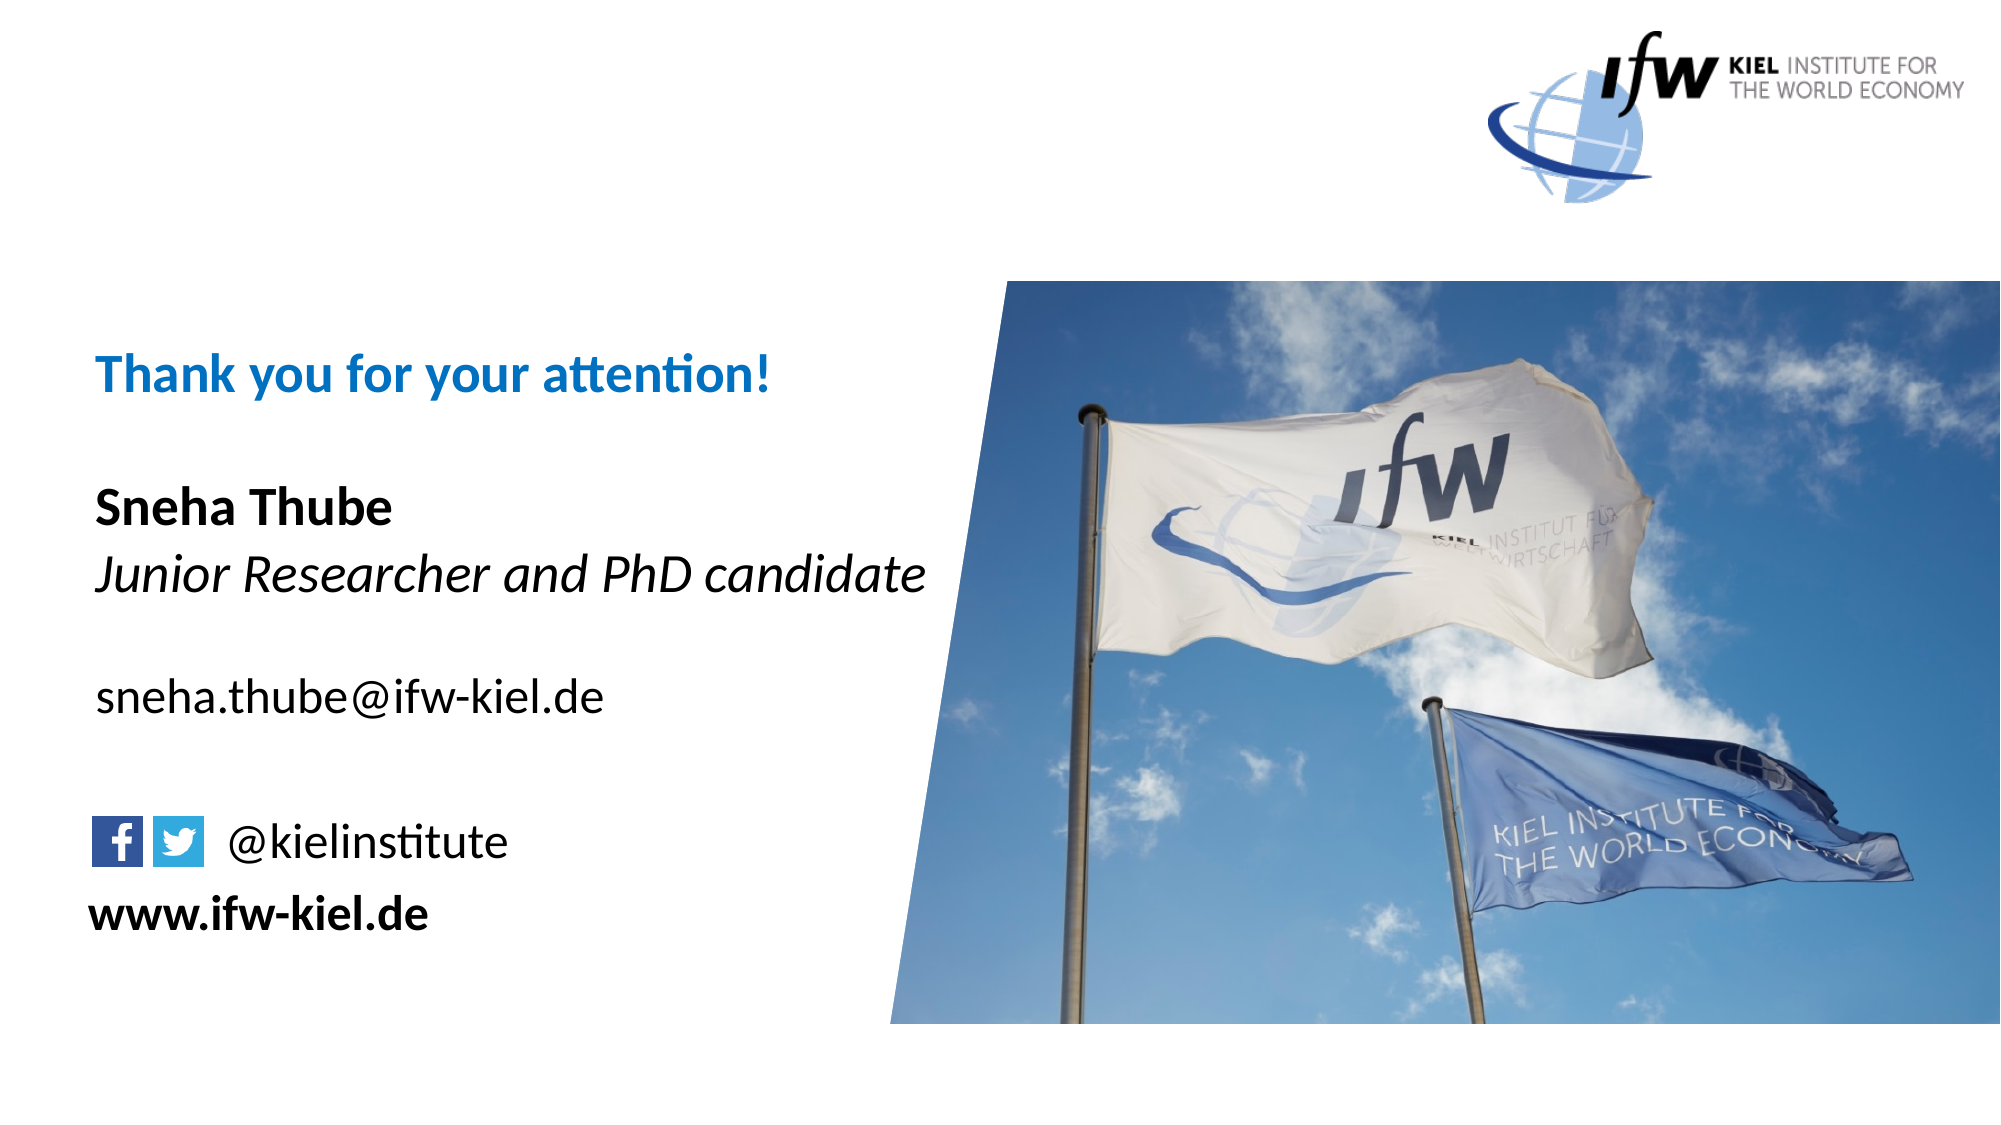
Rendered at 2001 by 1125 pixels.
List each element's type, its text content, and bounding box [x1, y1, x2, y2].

picture [153, 816, 204, 867]
picture [92, 816, 143, 867]
text_box Thank you for your attention! Sneha Thube Junior Researcher and PhD candidate sneha.thube@ifw-kiel.de [80, 329, 944, 791]
picture [891, 281, 2000, 1024]
picture [1488, 31, 1964, 206]
